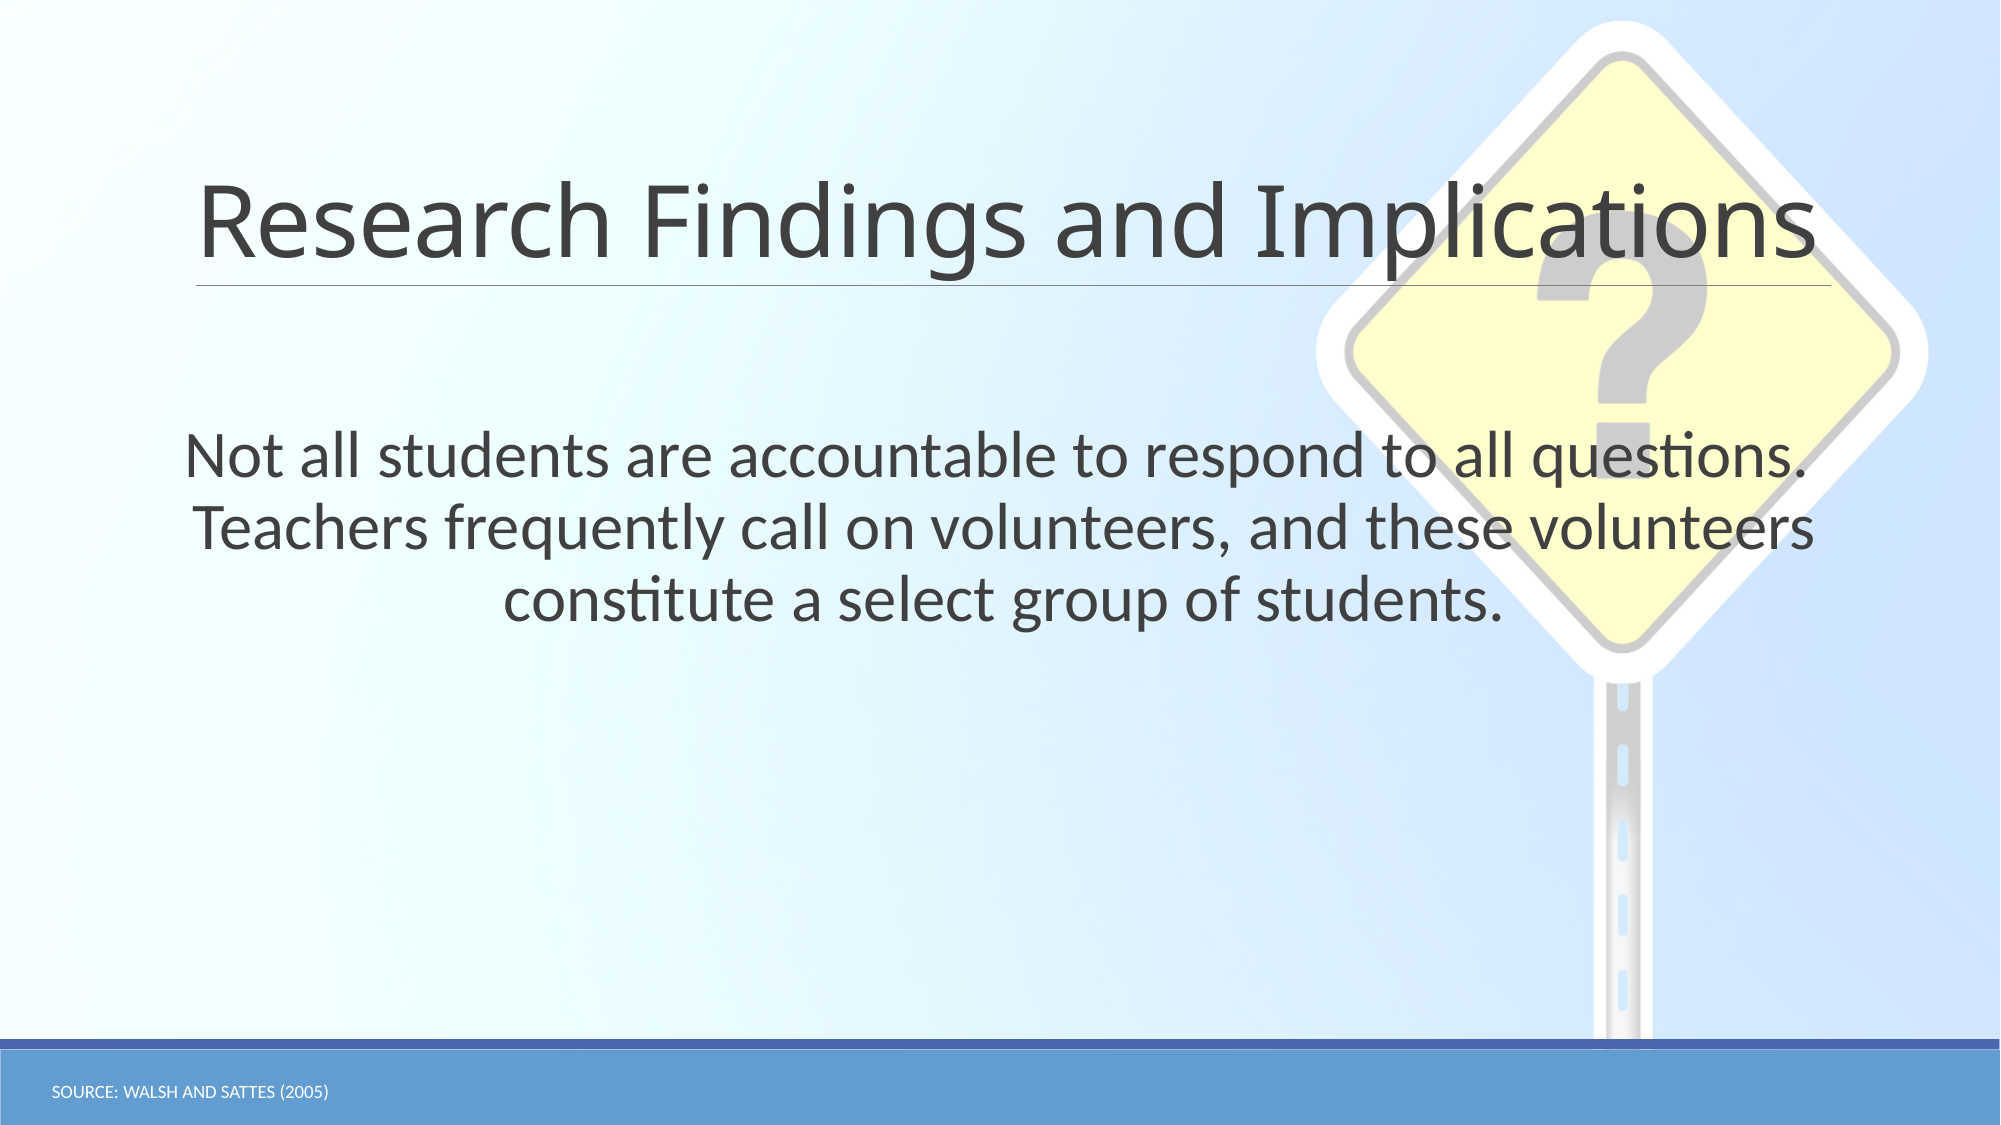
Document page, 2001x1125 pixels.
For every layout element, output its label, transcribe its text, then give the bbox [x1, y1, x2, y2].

list Not all students are accountable to respond to all questions. Teachers frequently call on volunteers, and these volunteers constitute a select group of students. [180, 302, 1830, 963]
text_box Source: Walsh and Sattes (2005) [36, 1065, 1256, 1117]
title Research Findings and Implications [180, 47, 1936, 285]
picture [0, 0, 2001, 1125]
